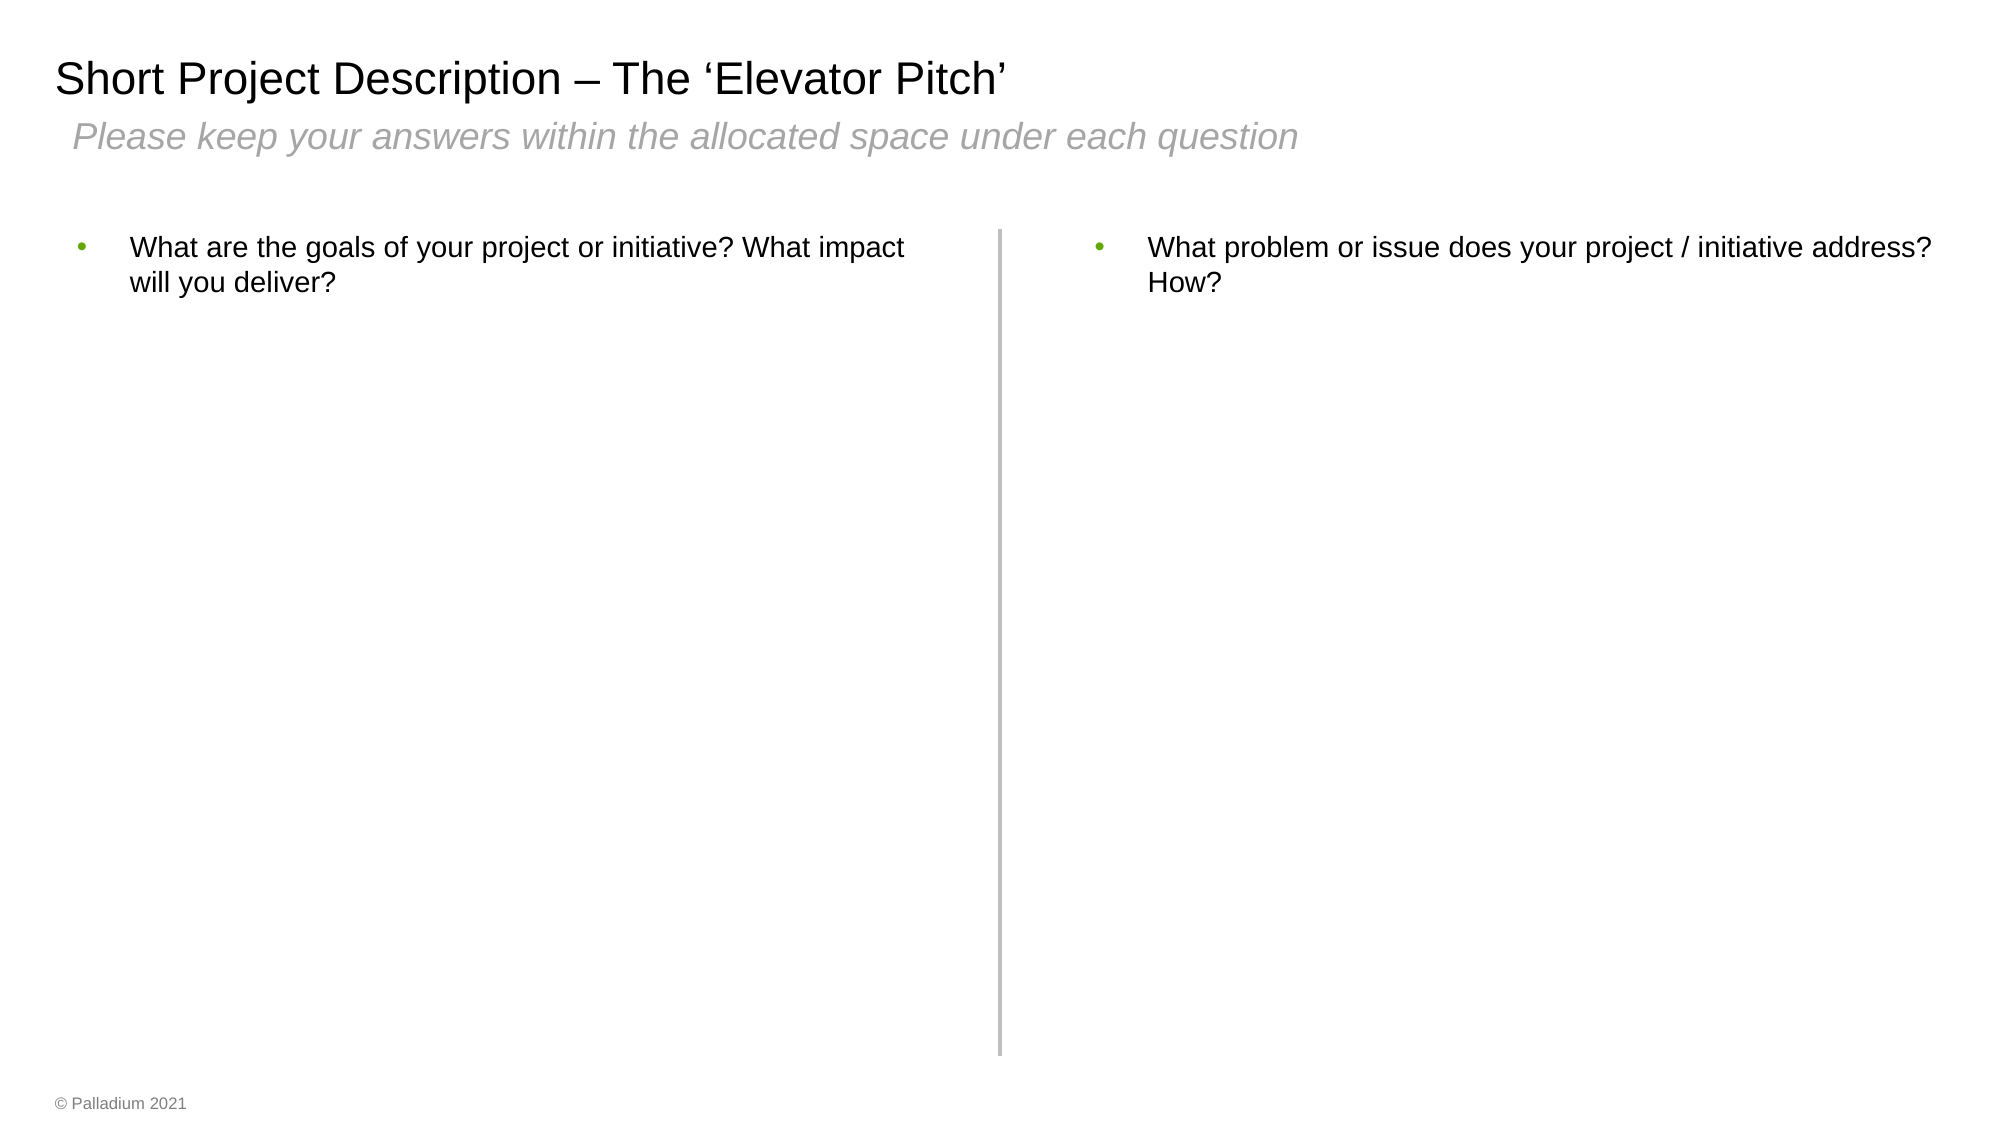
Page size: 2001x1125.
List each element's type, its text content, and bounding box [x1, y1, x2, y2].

title Short Project Description – The ‘Elevator Pitch’ [54, 54, 1945, 105]
list Please keep your answers within the allocated space under each question [34, 111, 1925, 181]
list What are the goals of your project or initiative? What impact will you deliver? [54, 228, 928, 1062]
list What problem or issue does your project / initiative address? How? [1072, 228, 1945, 1062]
